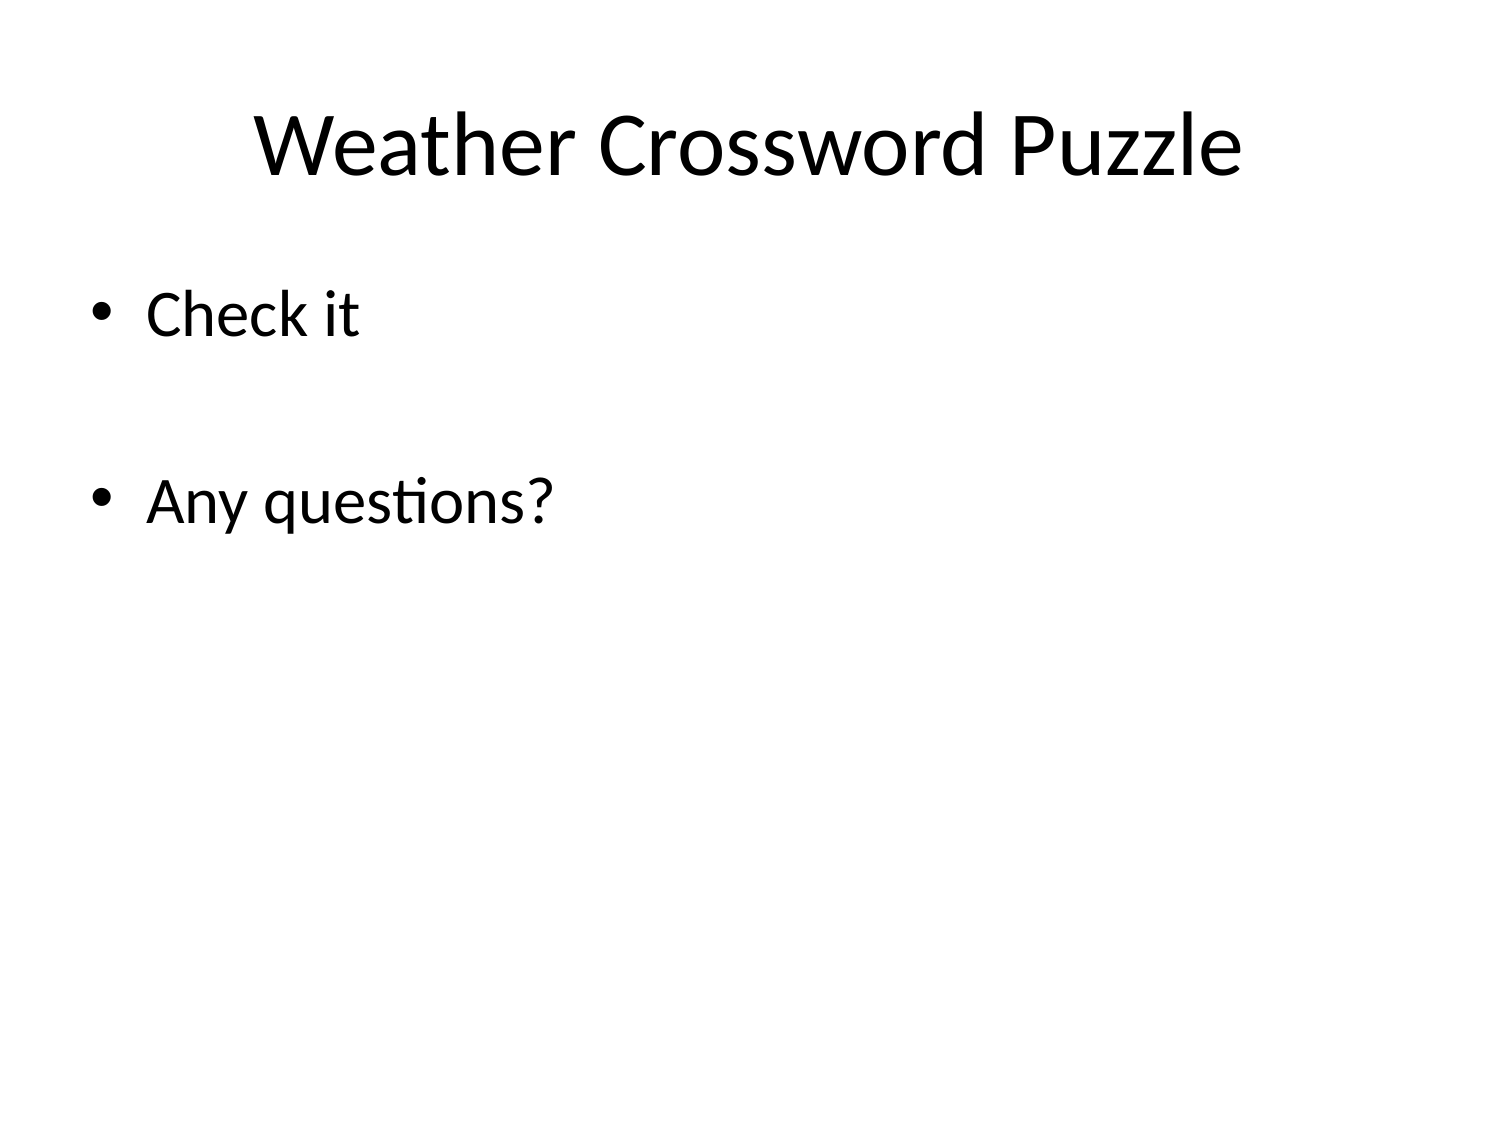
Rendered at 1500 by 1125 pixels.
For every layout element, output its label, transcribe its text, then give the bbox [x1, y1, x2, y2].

title Weather Crossword Puzzle [74, 44, 1426, 233]
list Check it Any questions? [74, 262, 1426, 1006]
